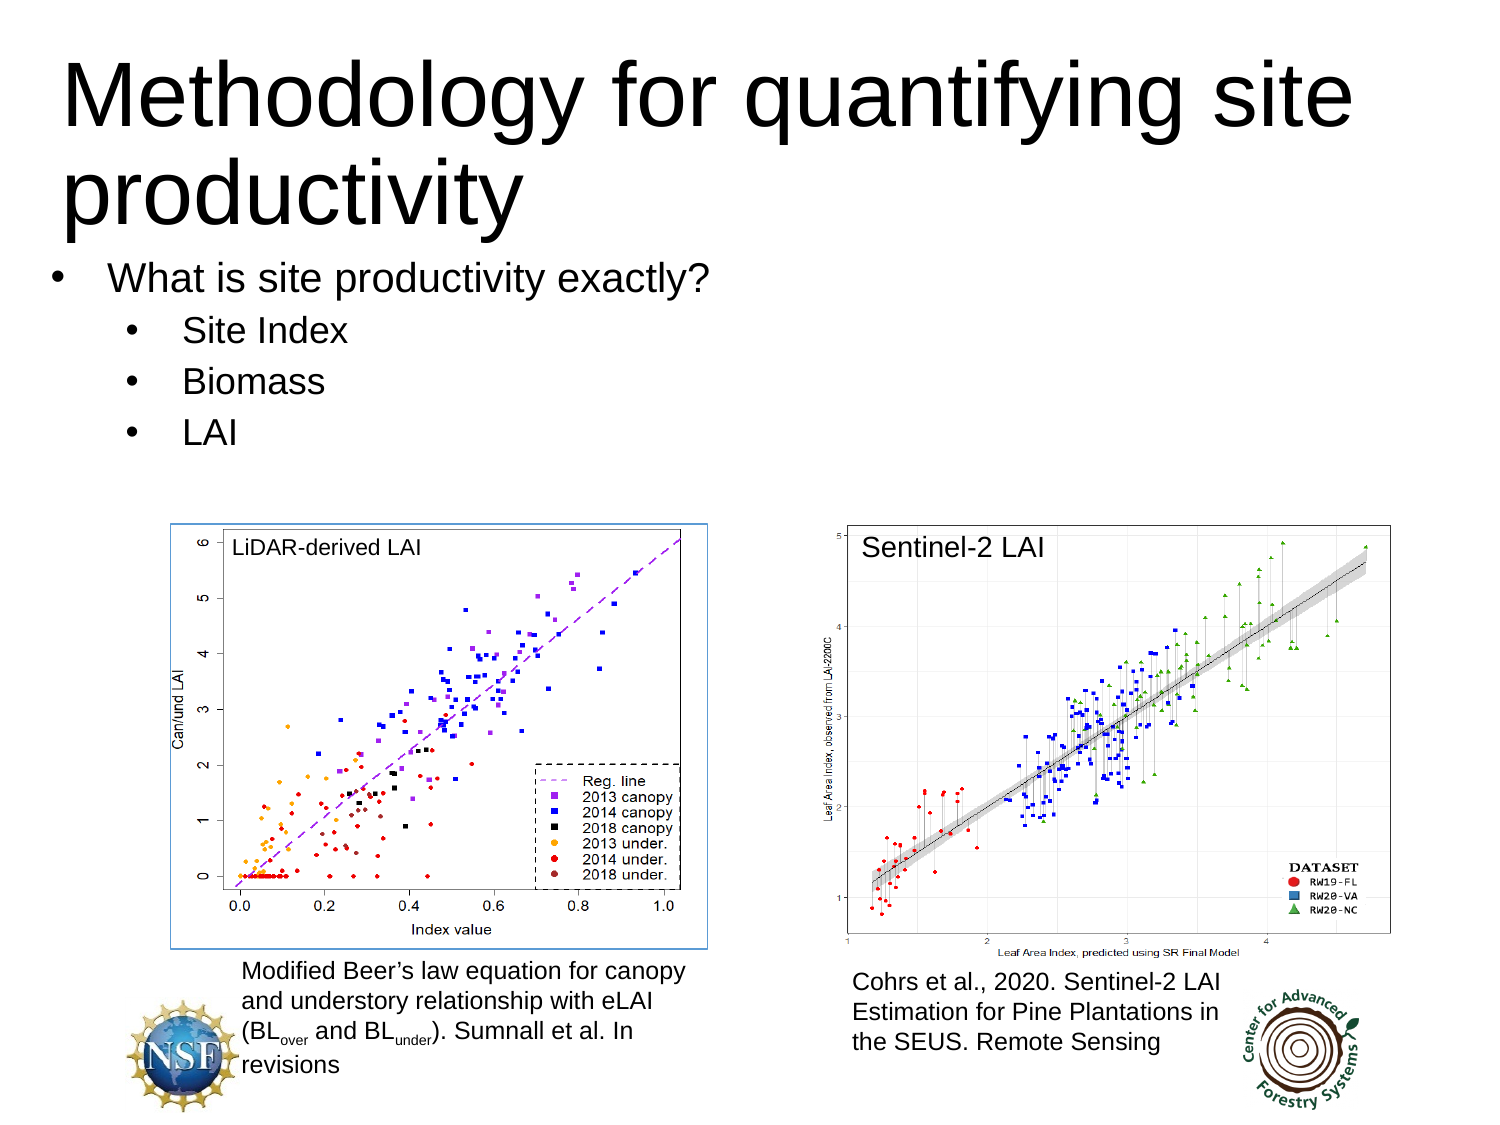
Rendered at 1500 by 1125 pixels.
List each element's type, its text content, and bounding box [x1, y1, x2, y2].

picture [1243, 989, 1359, 1110]
picture [125, 997, 240, 1113]
text_box Modified Beer’s law equation for canopy and understory relationship with eLAI (BLover and BLunder). Sumnall et al. In revisions [226, 946, 733, 1065]
picture [816, 520, 1396, 962]
text_box Cohrs et al., 2020. Sentinel-2 LAI Estimation for Pine Plantations in the SEUS. Remote Sensing [837, 970, 1247, 1081]
picture [171, 524, 708, 949]
list What is site productivity exactly? Site Index Biomass LAI [32, 256, 1382, 941]
title Methodology for quantifying site productivity [60, 44, 1411, 248]
